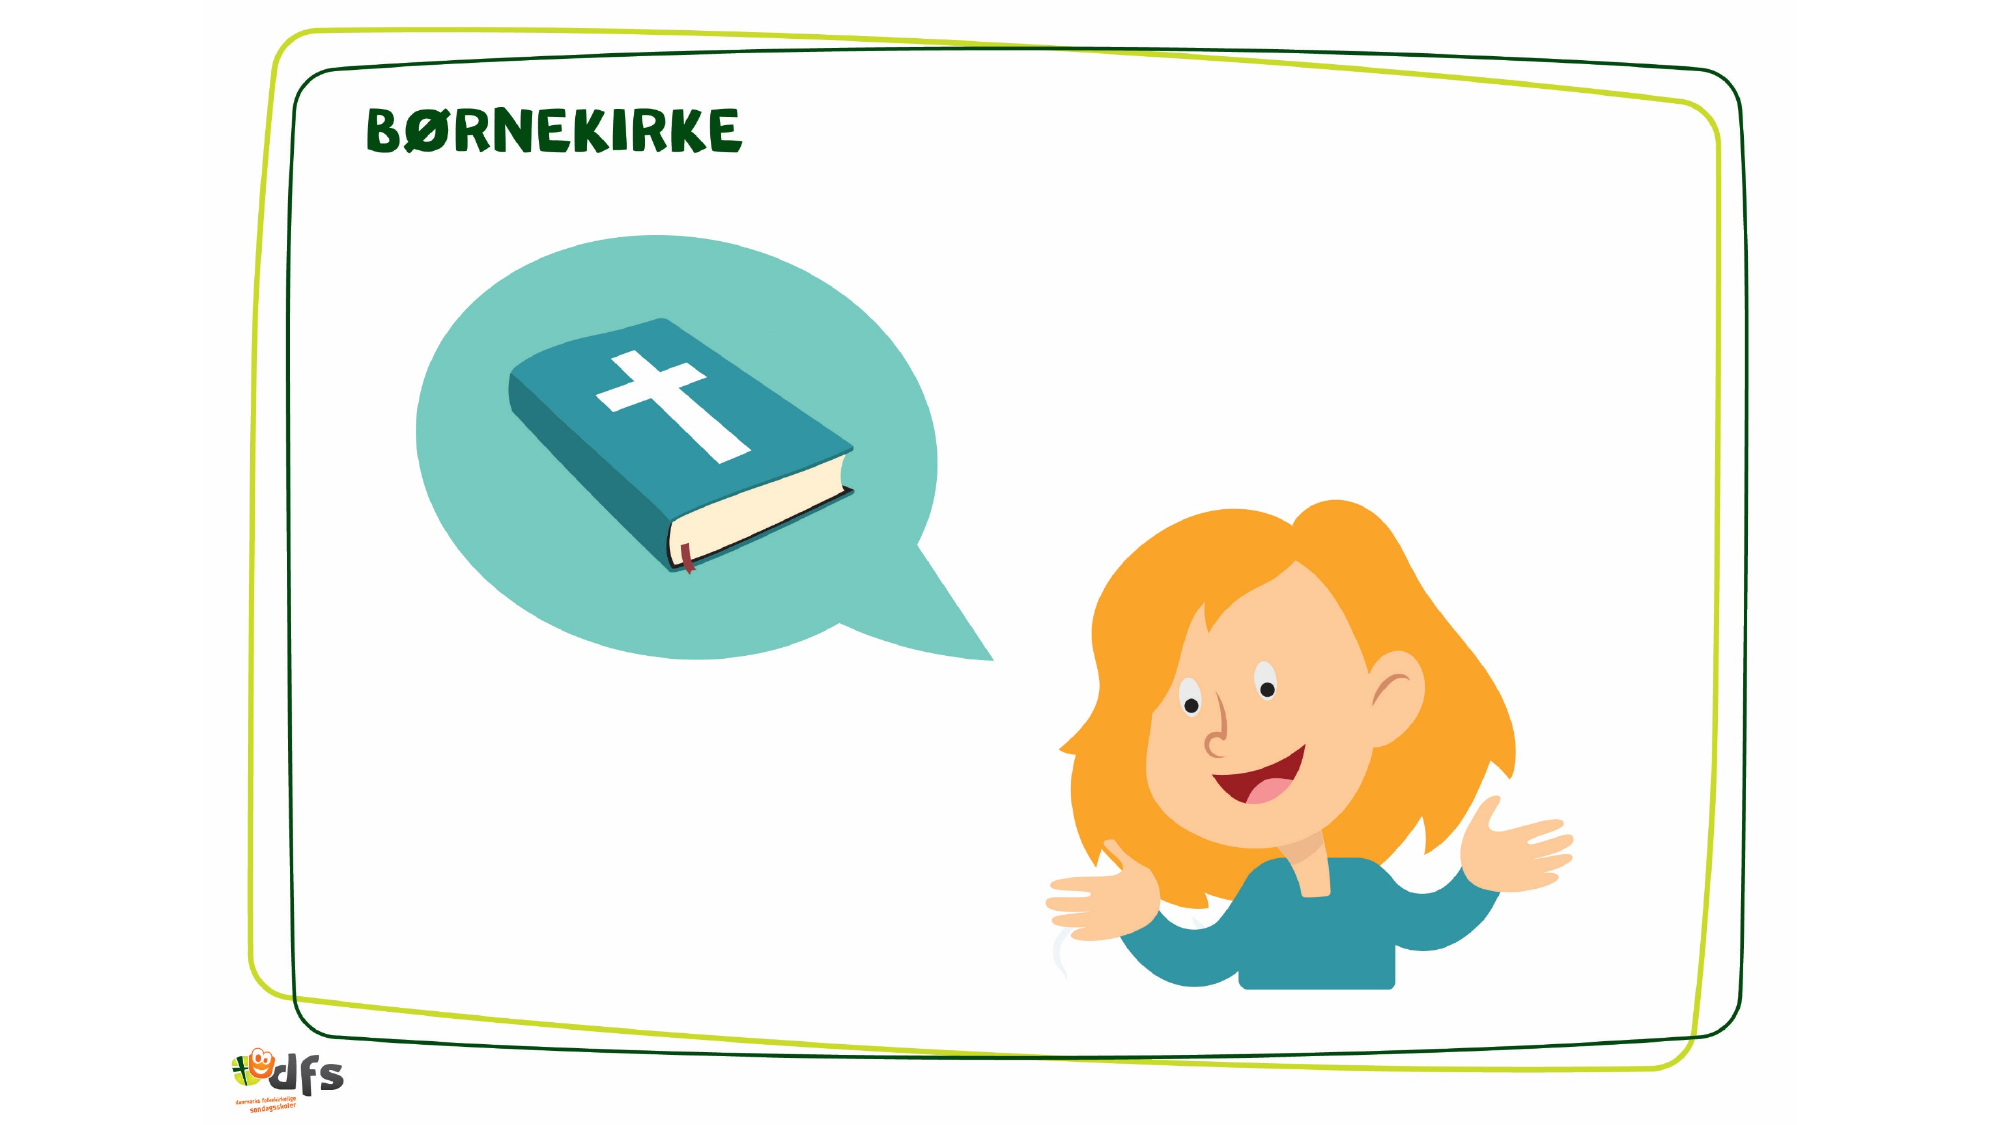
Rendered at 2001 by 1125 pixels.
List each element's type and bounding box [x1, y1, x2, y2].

picture [204, 0, 1796, 1125]
